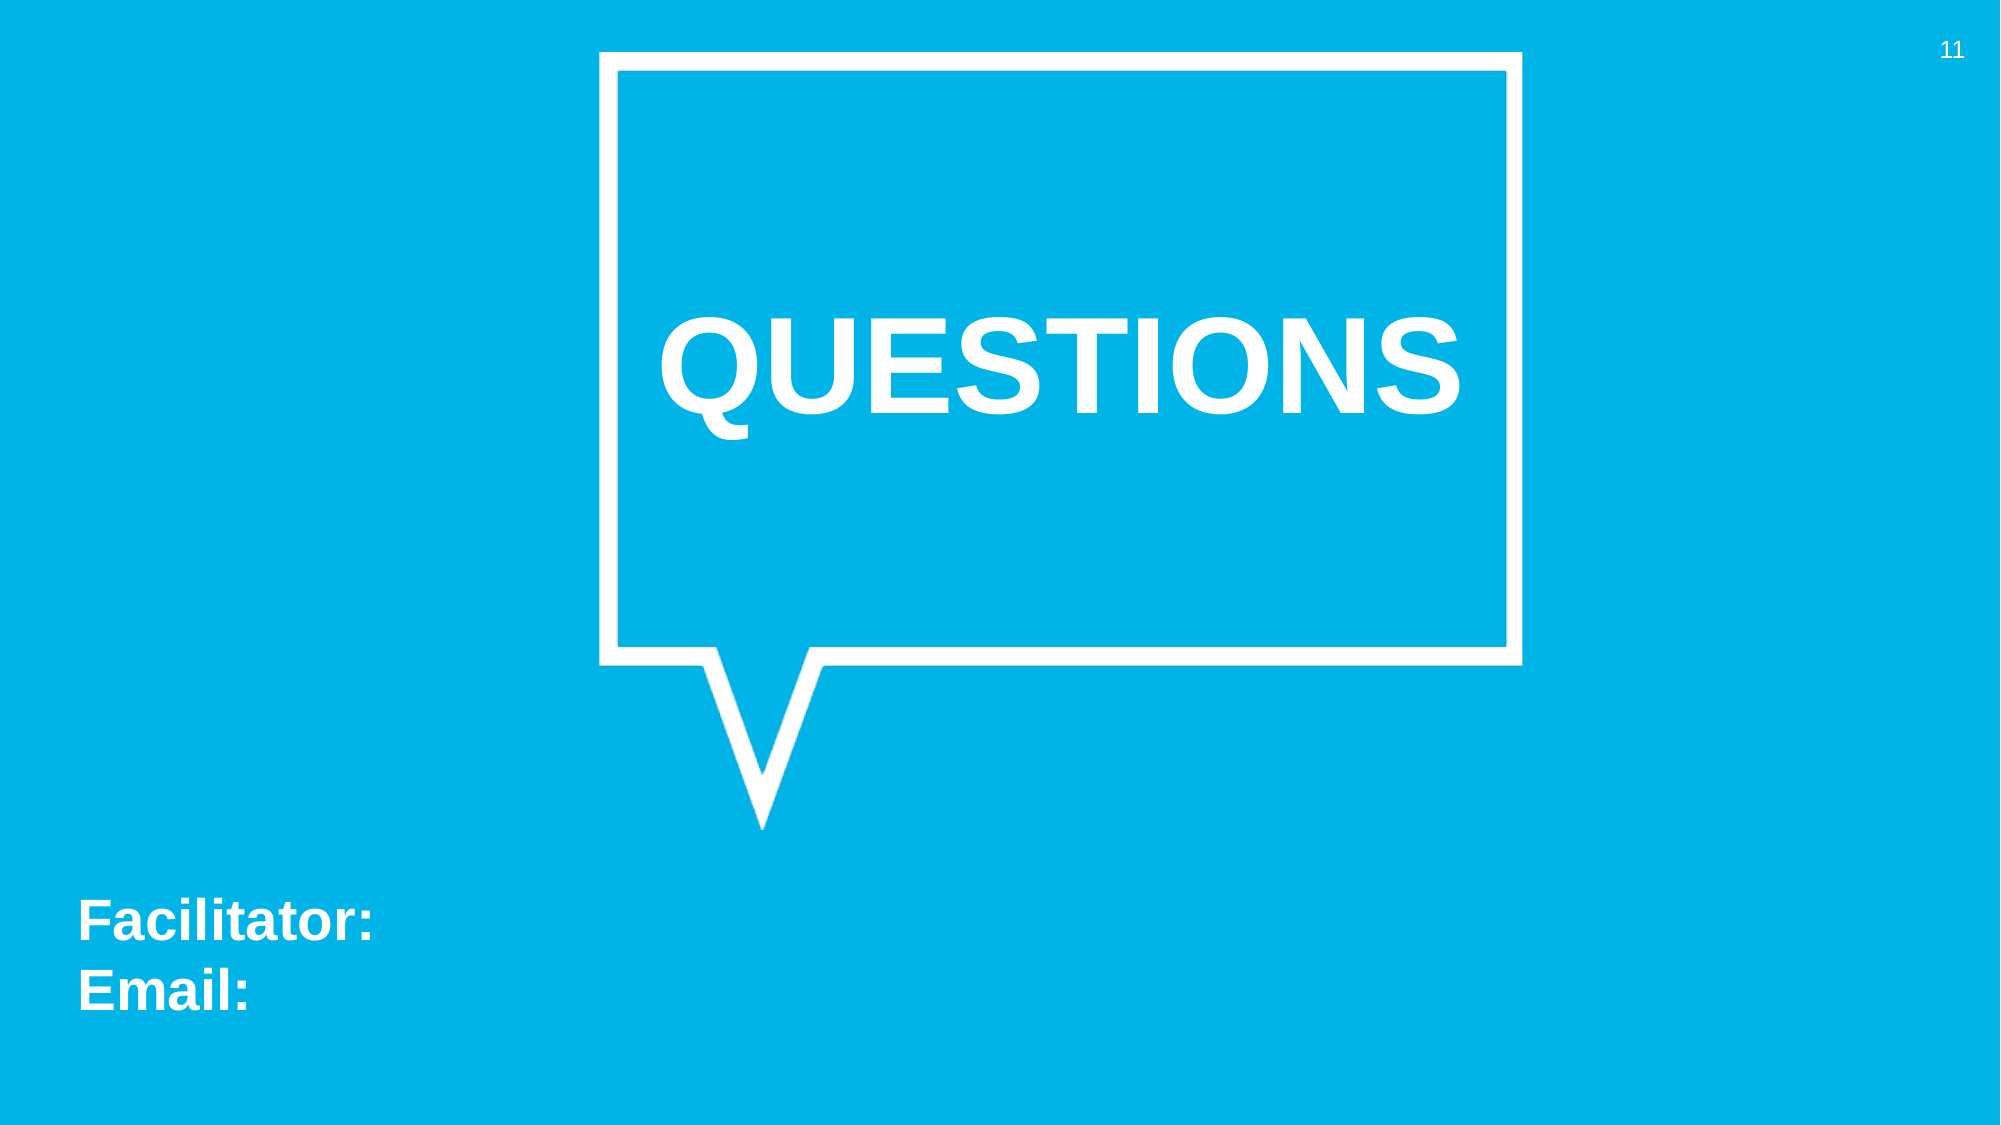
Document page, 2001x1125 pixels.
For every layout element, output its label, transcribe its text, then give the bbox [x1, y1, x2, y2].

picture [600, 53, 1522, 829]
text_box Facilitator: Email: [62, 874, 689, 1030]
slide_number 11 [1911, 18, 1981, 79]
